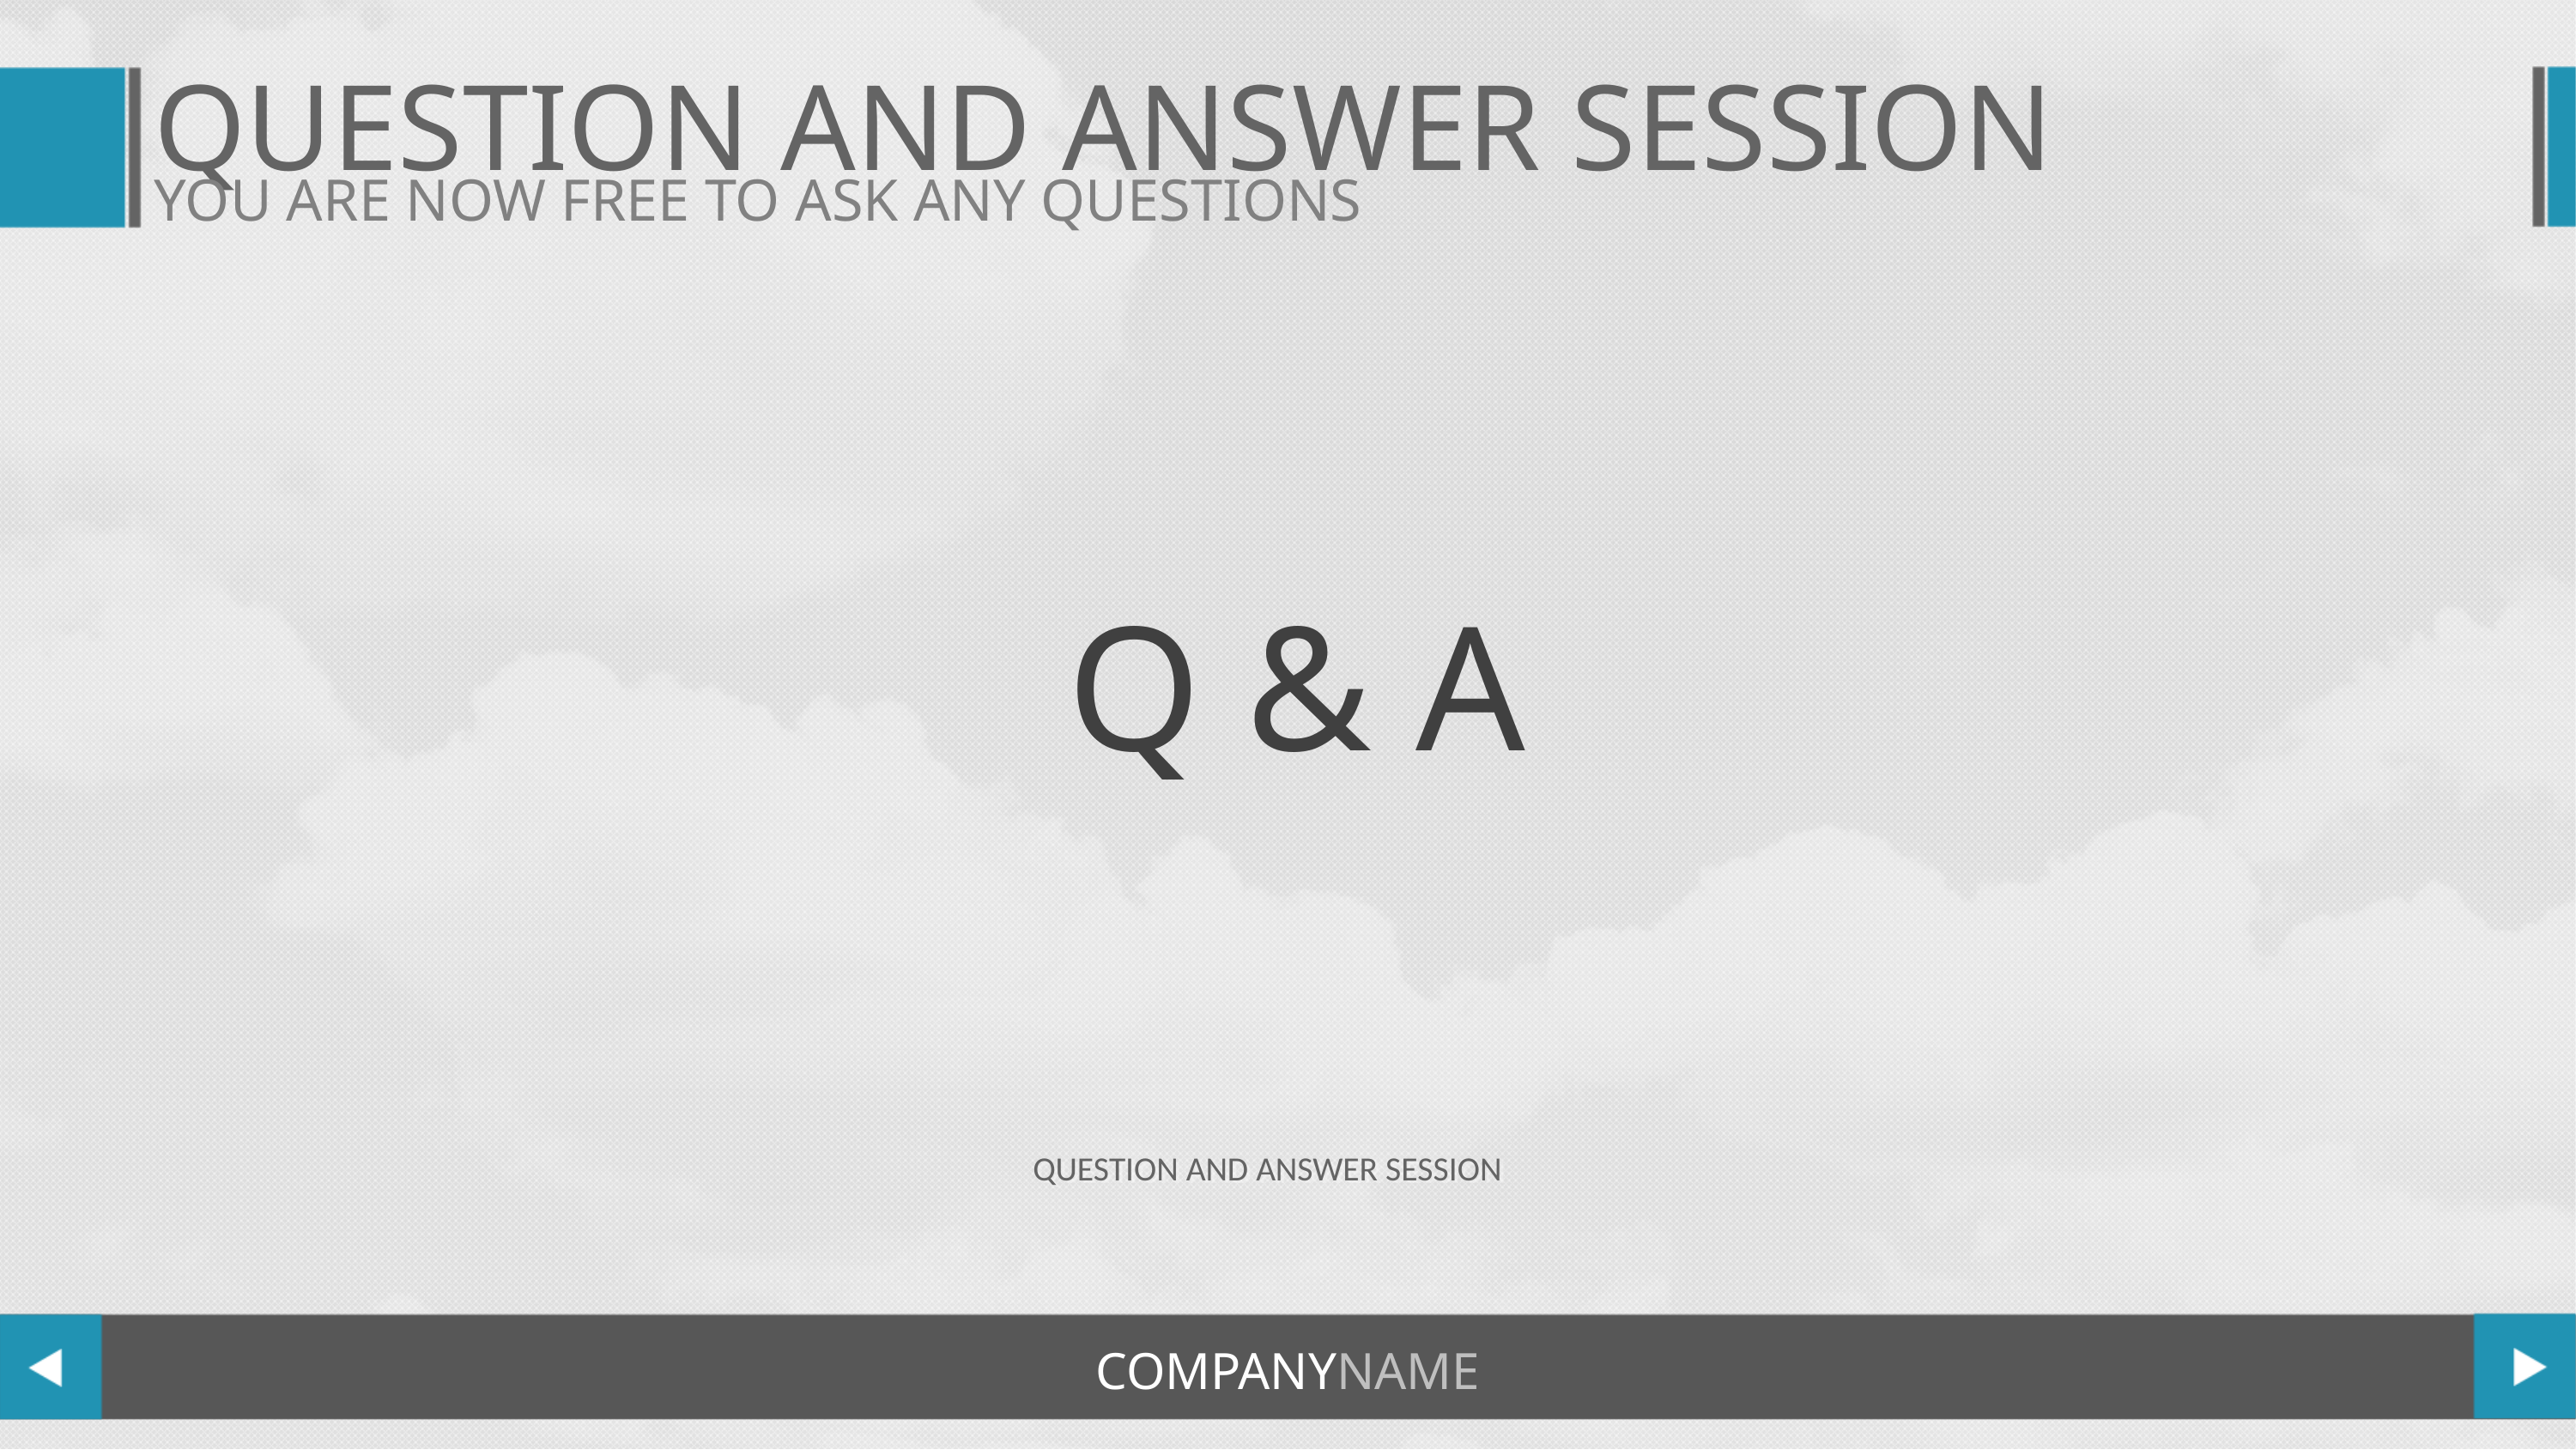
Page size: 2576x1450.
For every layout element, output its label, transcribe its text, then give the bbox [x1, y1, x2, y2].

picture [0, 0, 2576, 1449]
text_box Q & A [1054, 572, 1795, 792]
text_box QUESTION AND ANSWER SESSION [983, 1140, 1552, 1194]
list QUESTION AND ANSWER SESSION [128, 39, 2515, 167]
list YOU ARE NOW FREE TO ASK ANY QUESTIONS [128, 151, 2505, 222]
